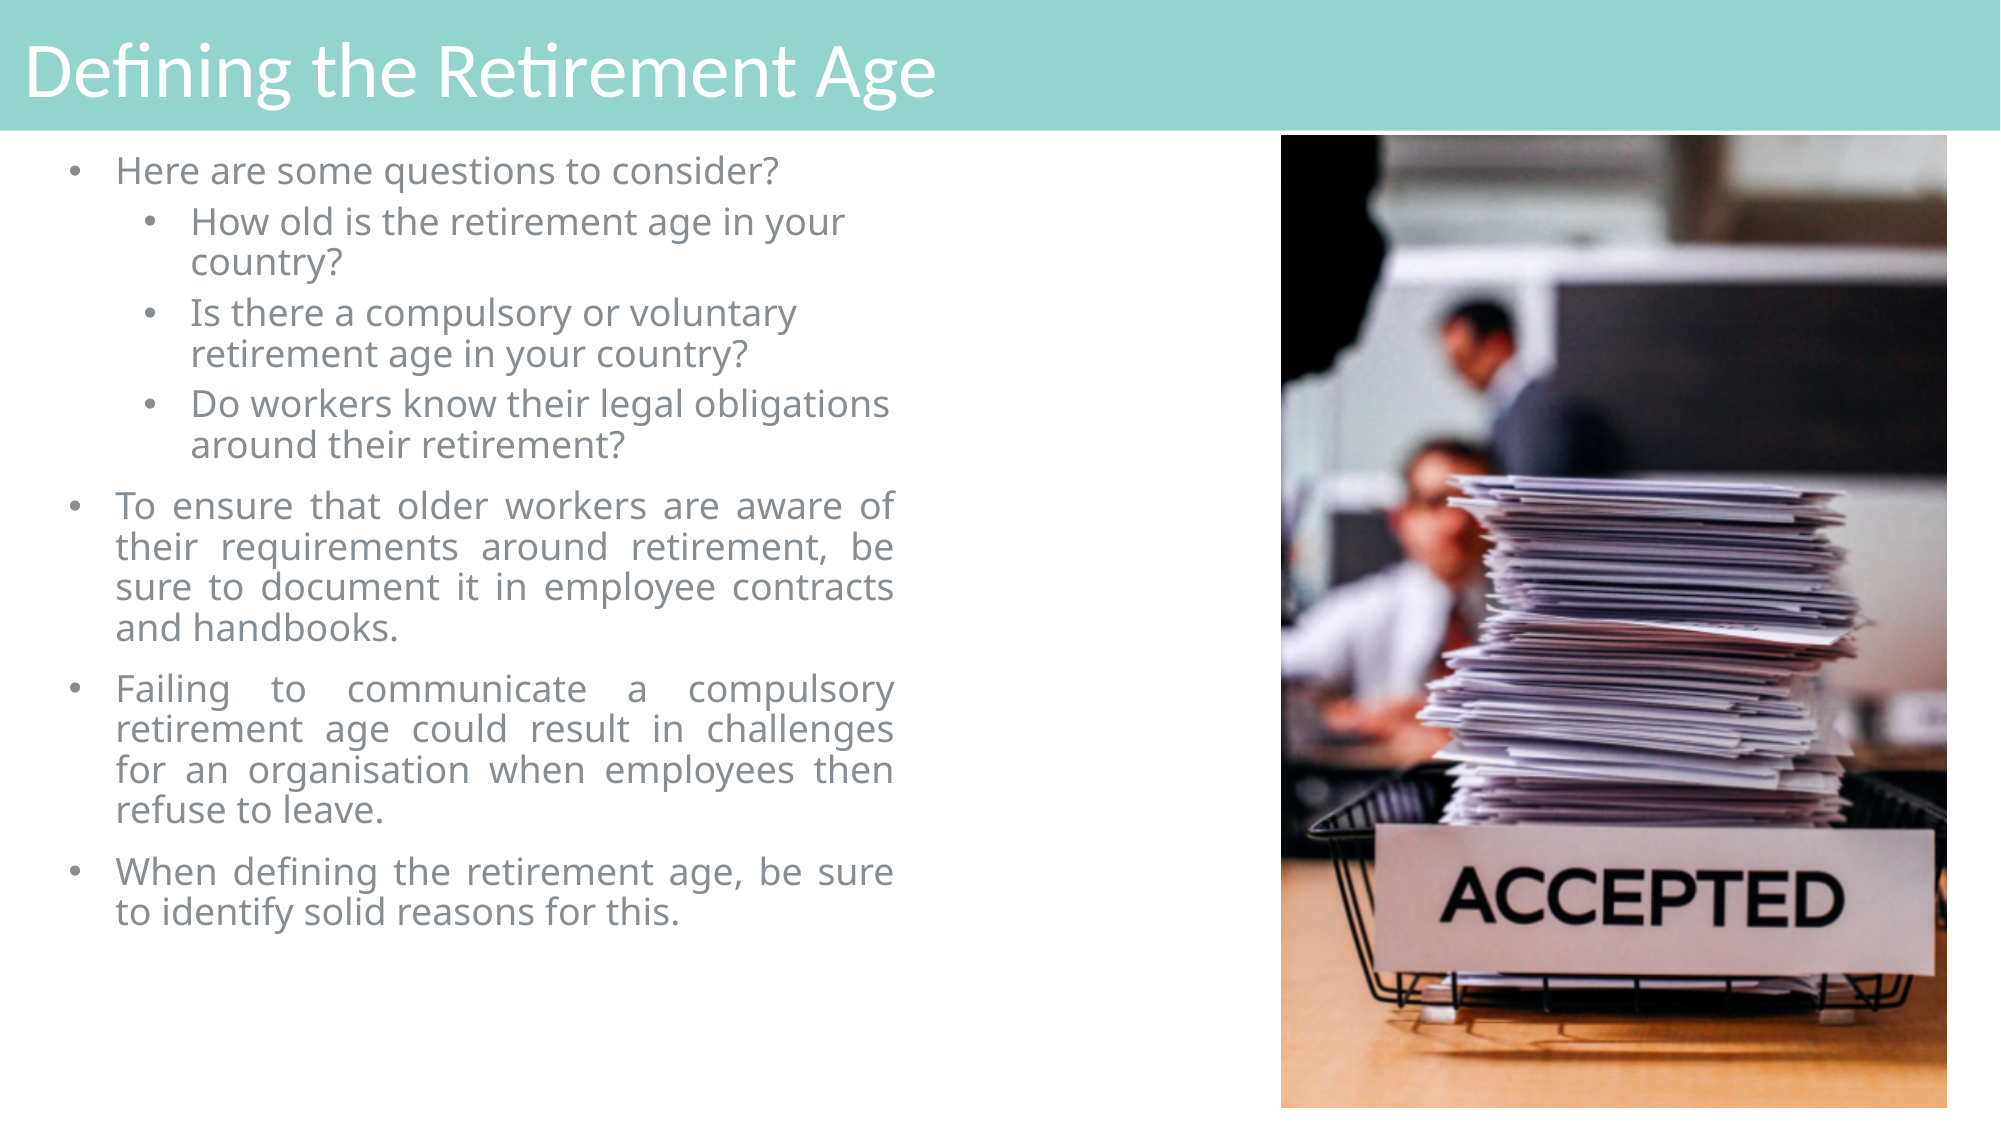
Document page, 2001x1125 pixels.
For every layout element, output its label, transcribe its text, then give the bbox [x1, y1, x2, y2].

picture [1281, 135, 1948, 1108]
list Here are some questions to consider? How old is the retirement age in your country? Is there a compulsory or voluntary retirement age in your country? Do workers know their legal obligations around their retirement? To ensure that older workers are aware of their requirements around retirement, be sure to document it in employee contracts and handbooks. Failing to communicate a compulsory retirement age could result in challenges for an organisation when employees then refuse to leave. When defining the retirement age, be sure to identify solid reasons for this. [16, 144, 911, 1108]
title Defining the Retirement Age [16, 13, 1976, 131]
